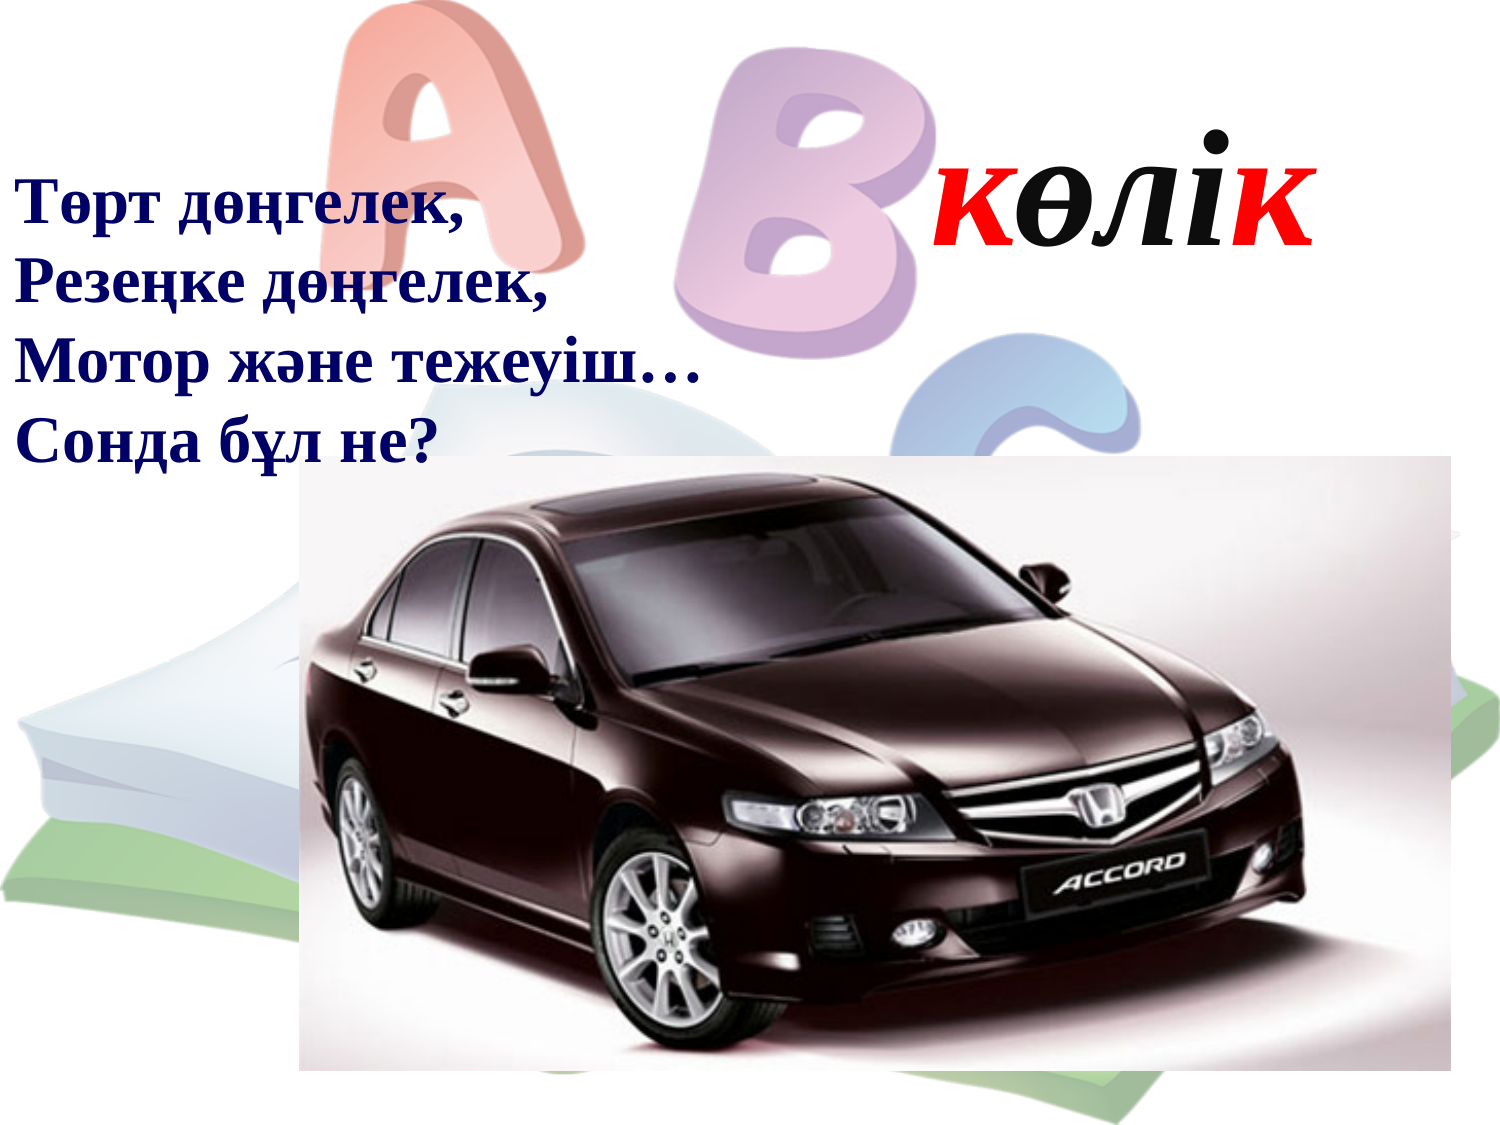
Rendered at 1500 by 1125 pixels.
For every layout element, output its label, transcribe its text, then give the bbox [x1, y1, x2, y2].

text_box Төрт дөңгелек, Резеңке дөңгелек, Мотор және тежеуіш… Сонда бұл не? [0, 148, 750, 564]
title көлік [750, 184, 1500, 372]
picture [299, 455, 1451, 1071]
